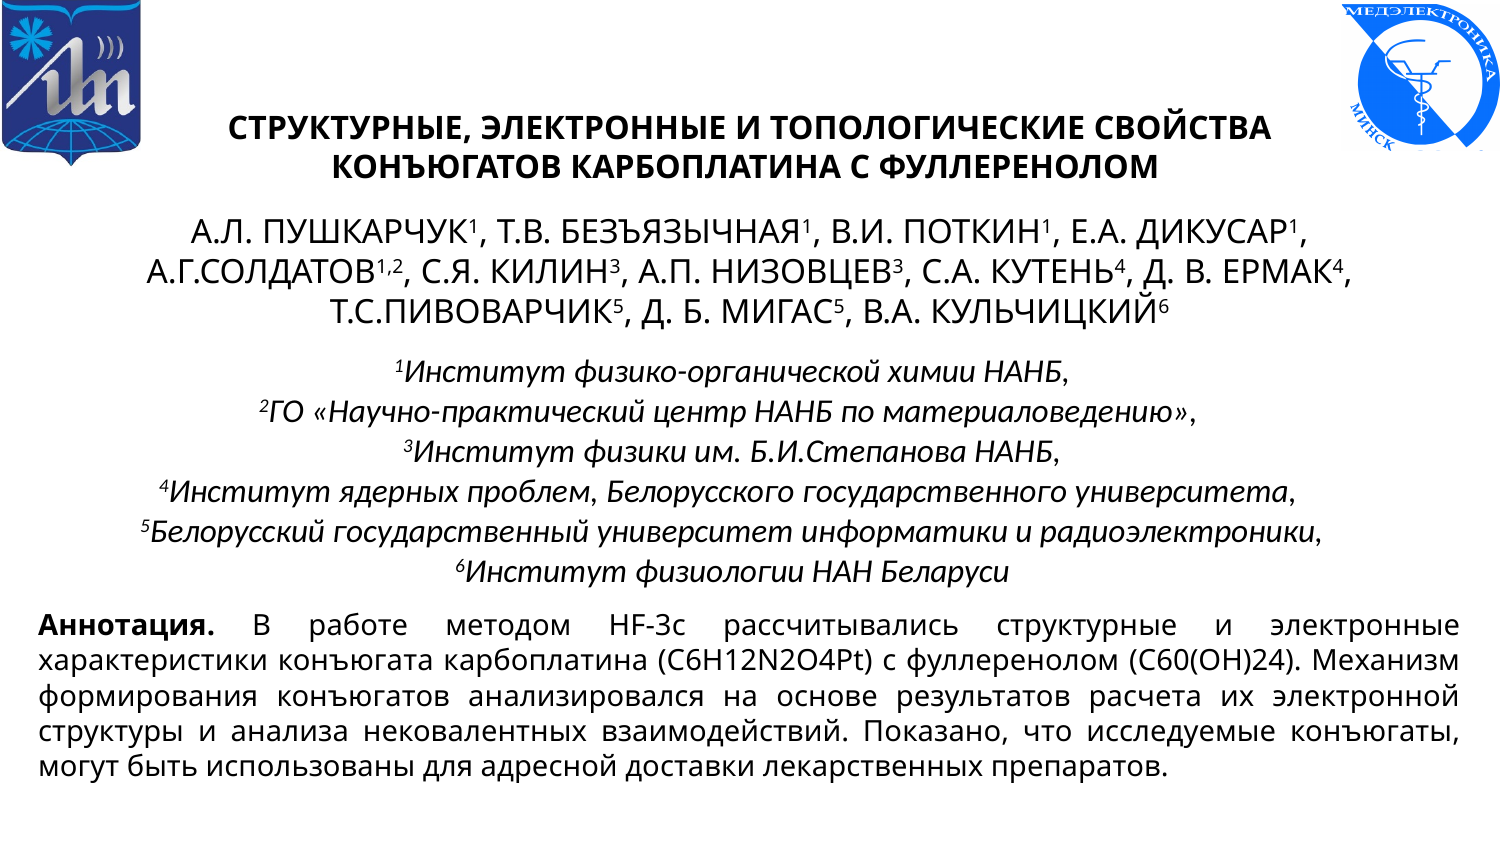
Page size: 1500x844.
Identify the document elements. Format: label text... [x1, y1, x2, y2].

picture [0, 0, 141, 168]
text_box 1Институт физико-органической химии НАНБ, 2ГО «Научно-практический центр НАНБ по материаловедению», 3Институт физики им. Б.И.Степанова НАНБ, 4Институт ядерных проблем, Белорусского государственного университета, 5Белорусский государственный университет информатики и радиоэлектроники, 6Институт физиологии НАН Беларуси [74, 378, 1392, 560]
subtitle Аннотация. В работе методом HF-3c рассчитывались структурные и электронные характеристики конъюгата карбоплатина (C6H12N2O4Pt) с фуллеренолом (C60(OH)24). Механизм формирования конъюгатов анализировался на основе результатов расчета их электронной структуры и анализа нековалентных взаимодействий. Показано, что исследуемые конъюгаты, могут быть использованы для адресной доставки лекарственных препаратов. [23, 599, 1477, 844]
picture [1341, 4, 1500, 151]
text_box А.Л. ПУШКАРЧУК1, Т.В. БЕЗЪЯЗЫЧНАЯ1, В.И. ПОТКИН1, Е.А. ДИКУСАР1, А.Г.СОЛДАТОВ1,2, С.Я. КИЛИН3, А.П. НИЗОВЦЕВ3, С.А. КУТЕНЬ4, Д. В. ЕРМАК4, Т.С.ПИВОВАРЧИК5, Д. Б. МИГАС5, В.А. КУЛЬЧИЦКИЙ6 [91, 179, 1409, 361]
title СТРУКТУРНЫЕ, ЭЛЕКТРОННЫЕ И ТОПОЛОГИЧЕСКИЕ СВОЙСТВА КОНЪЮГАТОВ КАРБОПЛАТИНА С ФУЛЛЕРЕНОЛОМ [112, 75, 1388, 179]
